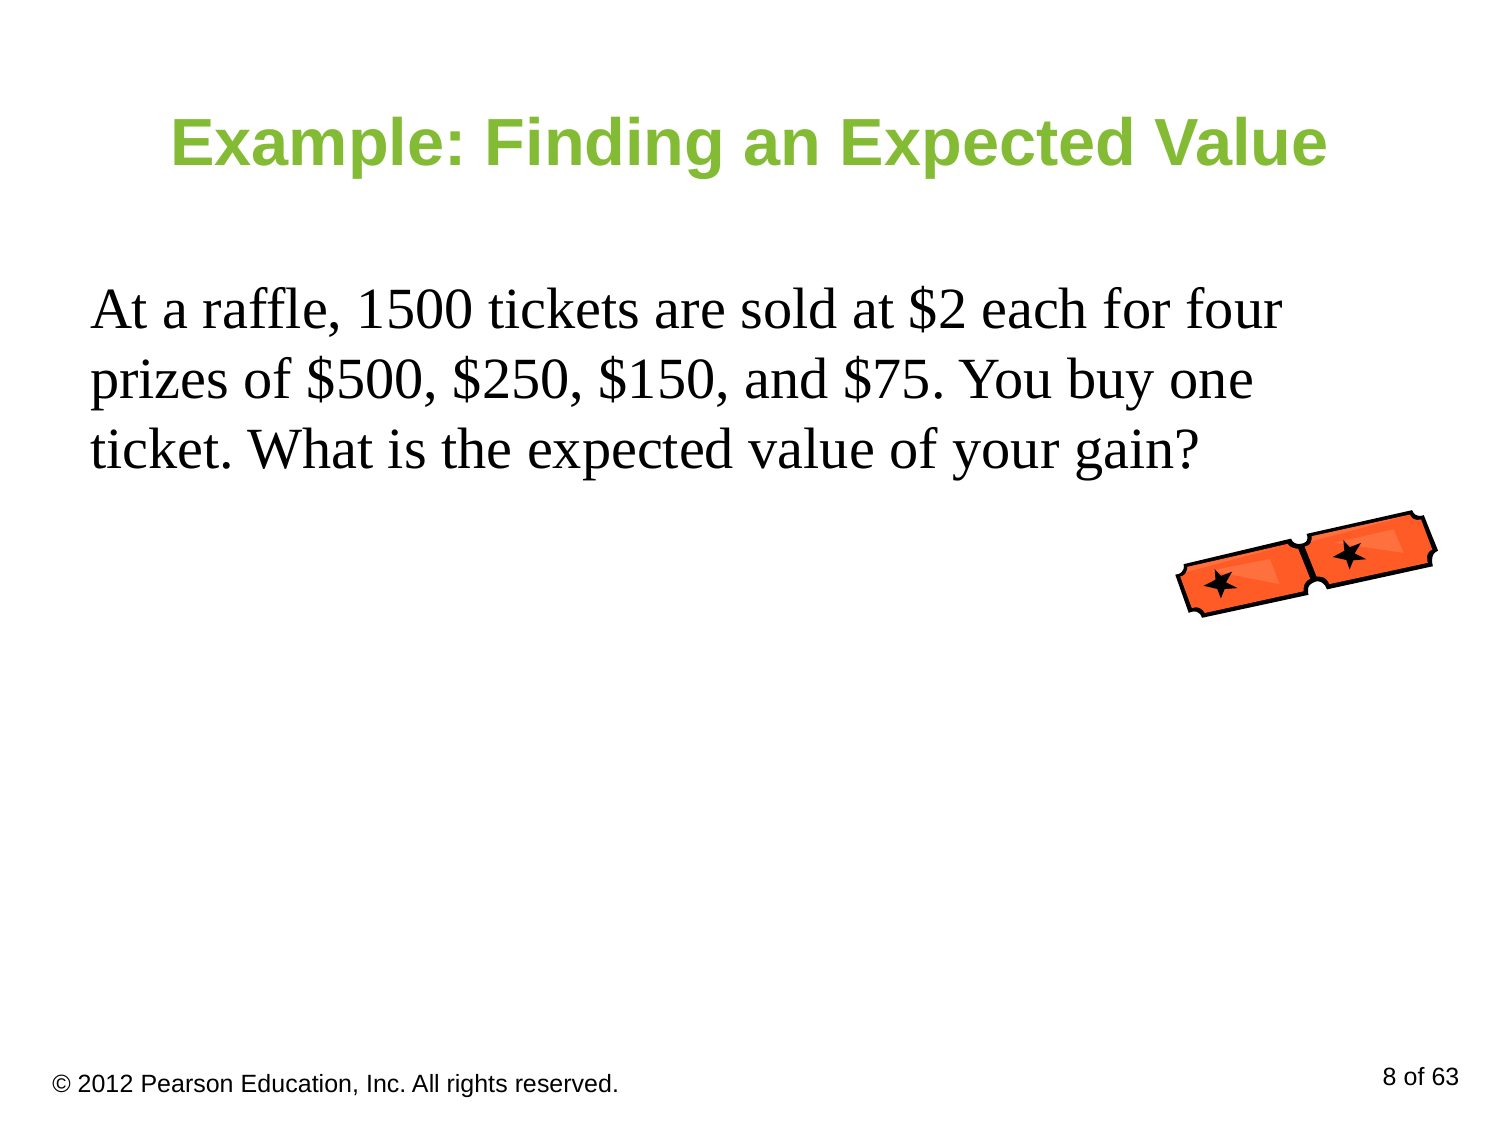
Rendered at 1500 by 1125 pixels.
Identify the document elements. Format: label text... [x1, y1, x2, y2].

text_box 8 of 63 [1124, 1052, 1475, 1113]
text_box © 2012 Pearson Education, Inc. All rights reserved. [37, 1052, 750, 1113]
title Example: Finding an Expected Value [75, 45, 1425, 233]
list At a raffle, 1500 tickets are sold at $2 each for four prizes of $500, $250, $150, and $75. You buy one ticket. What is the expected value of your gain? [75, 262, 1425, 517]
picture [1174, 509, 1439, 618]
